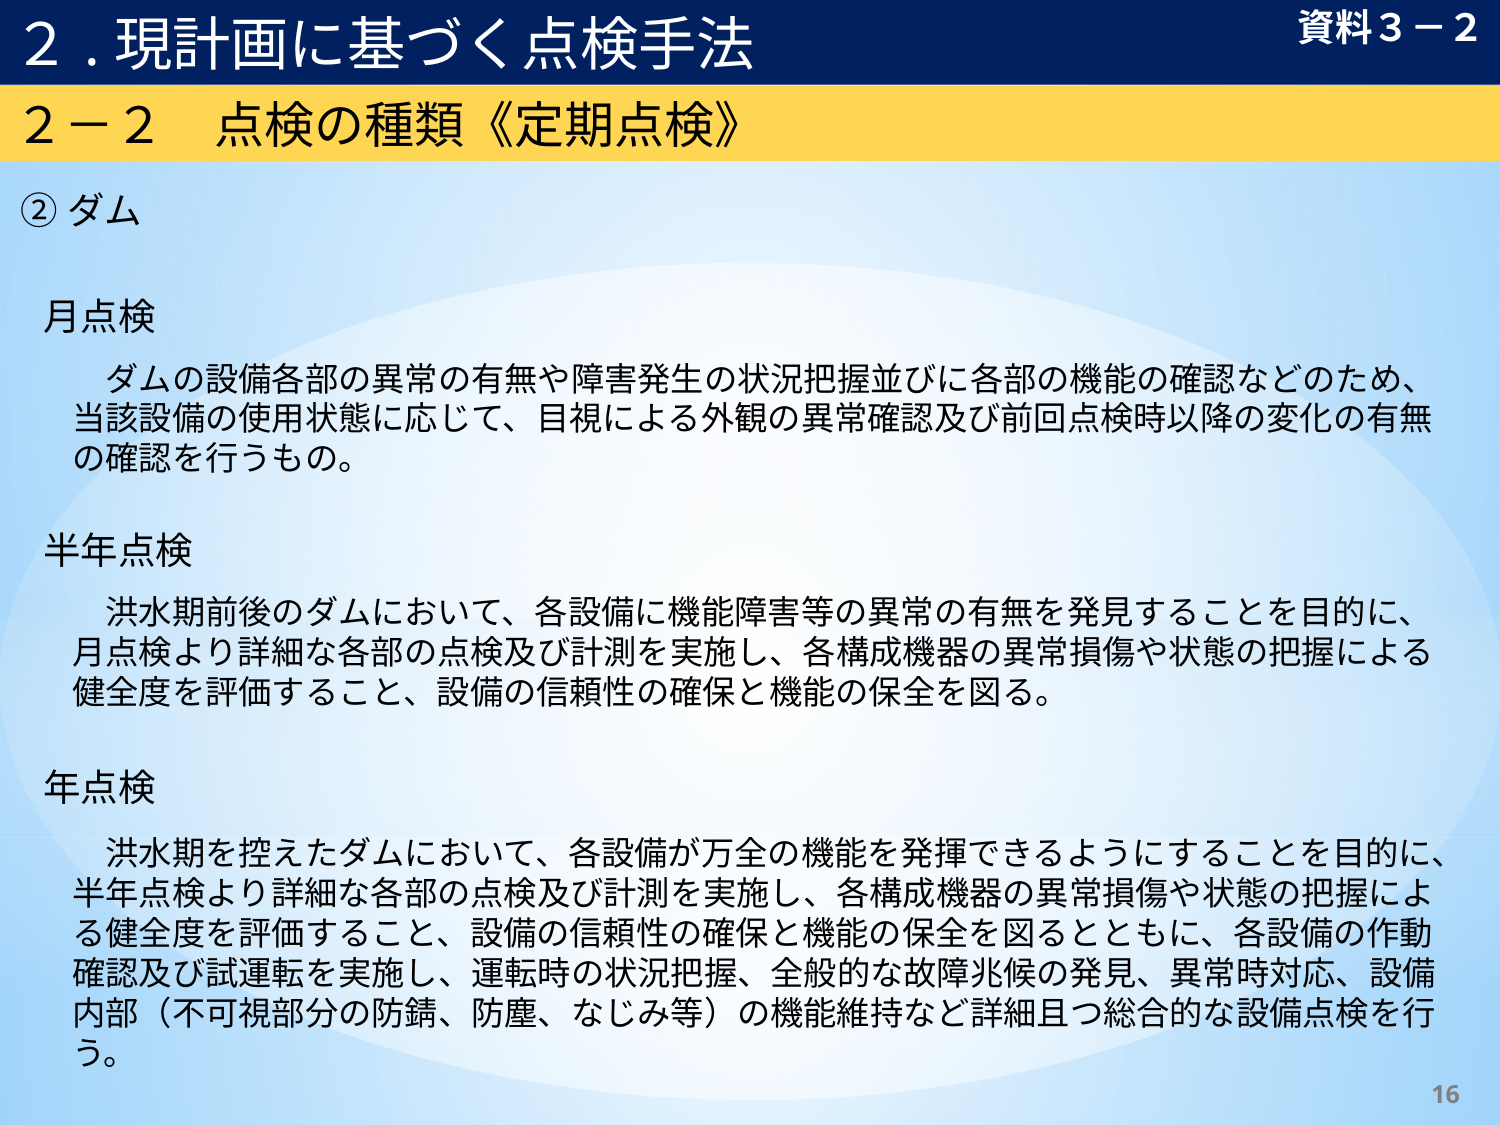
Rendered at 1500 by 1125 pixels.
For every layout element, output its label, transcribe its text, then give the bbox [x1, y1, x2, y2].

text_box 洪水期前後のダムにおいて、各設備に機能障害等の異常の有無を発見することを目的に、月点検より詳細な各部の点検及び計測を実施し、各構成機器の異常損傷や状態の把握による健全度を評価すること、設備の信頼性の確保と機能の保全を図る。 [57, 584, 1464, 719]
text_box 年点検 [28, 756, 259, 817]
text_box 月点検 [28, 285, 259, 346]
text_box 半年点検 [28, 519, 259, 580]
text_box ダムの設備各部の異常の有無や障害発生の状況把握並びに各部の機能の確認などのため、当該設備の使用状態に応じて、目視による外観の異常確認及び前回点検時以降の変化の有無の確認を行うもの。 [57, 350, 1464, 485]
text_box ②ダム [5, 179, 531, 239]
text_box 資料３－２ [1192, 0, 1500, 56]
text_box ２.現計画に基づく点検手法 [0, 0, 1500, 85]
text_box 洪水期を控えたダムにおいて、各設備が万全の機能を発揮できるようにすることを目的に、半年点検より詳細な各部の点検及び計測を実施し、各構成機器の異常損傷や状態の把握による健全度を評価すること、設備の信頼性の確保と機能の保全を図るとともに、各設備の作動確認及び試運転を実施し、運転時の状況把握、全般的な故障兆候の発見、異常時対応、設備内部（不可視部分の防錆、防塵、なじみ等）の機能維持など詳細且つ総合的な設備点検を行う。 [57, 824, 1464, 1079]
text_box ２－２ 点検の種類《定期点検》 [0, 86, 1500, 161]
slide_number 15 [1391, 1065, 1500, 1125]
